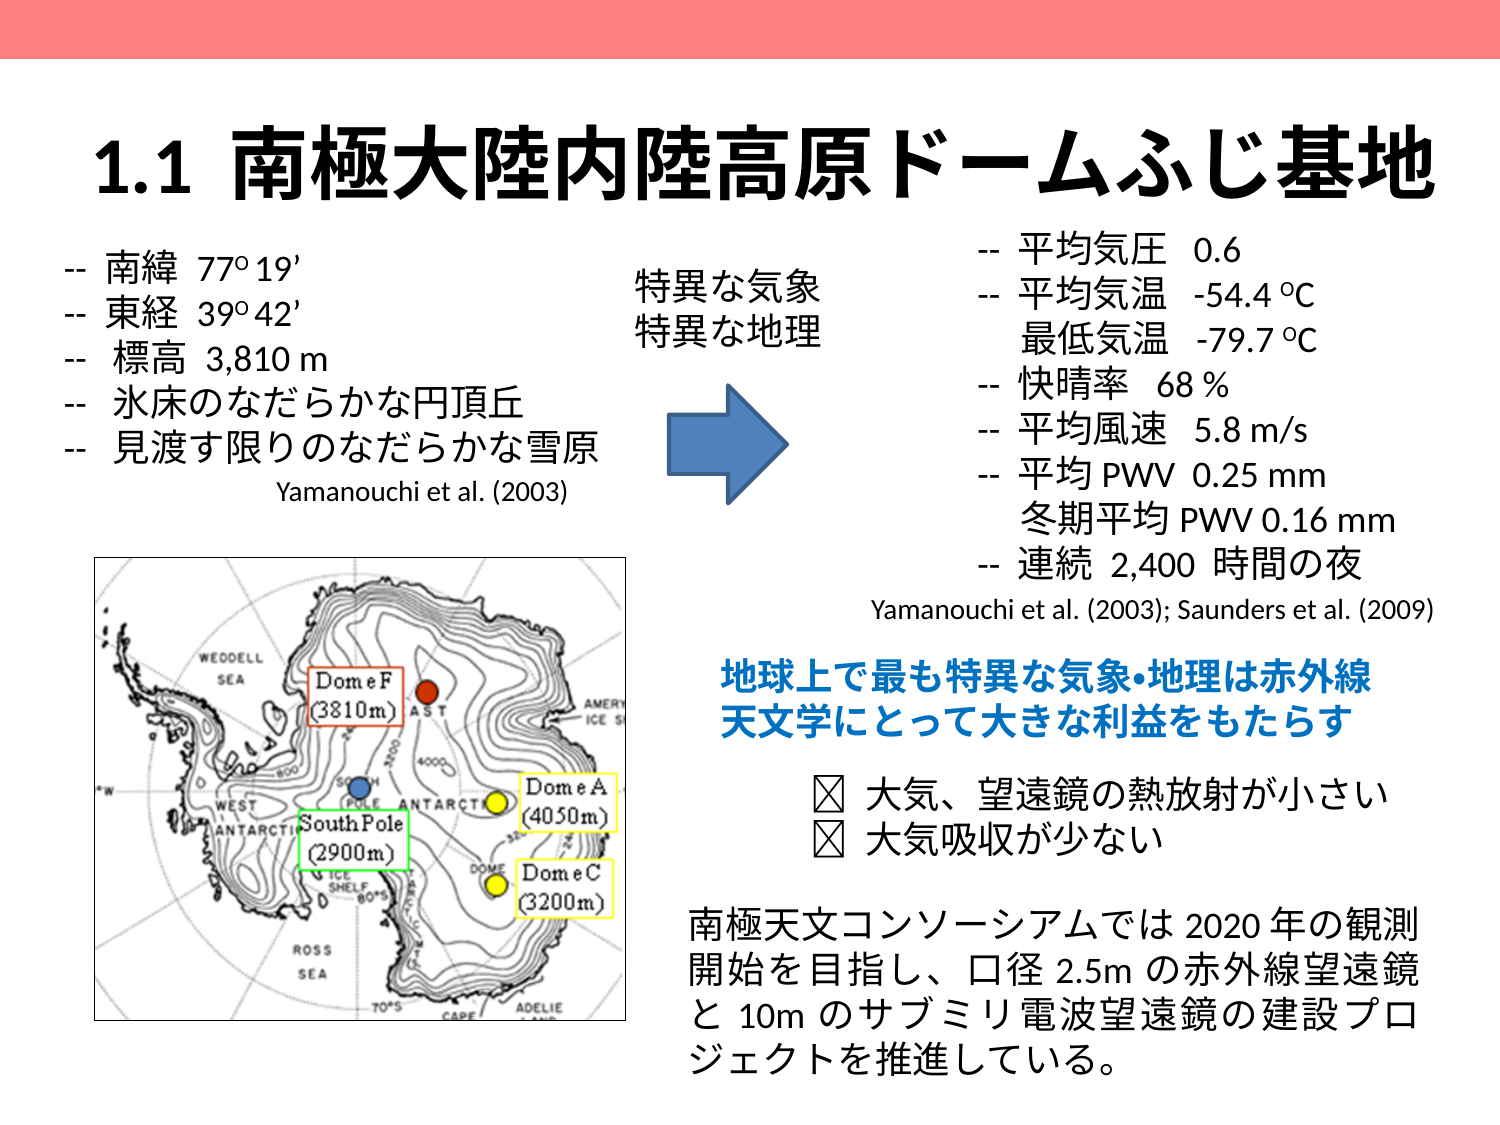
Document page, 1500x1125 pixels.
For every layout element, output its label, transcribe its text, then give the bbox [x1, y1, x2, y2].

title 1.1 南極大陸内陸高原ドームふじ基地 [75, 67, 1500, 256]
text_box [64, 236, 600, 516]
text_box 南極天文コンソーシアムでは2020年の観測開始を目指し、口径2.5mの赤外線望遠鏡と10mのサブミリ電波望遠鏡の建設プロジェクトを推進している。 [673, 893, 1436, 1088]
text_box  大気、望遠鏡の熱放射が小さい  大気吸収が少ない [795, 763, 1406, 869]
picture [93, 557, 626, 1022]
text_box [0, 0, 1500, 61]
text_box 地球上で最も特異な気象・地理は赤外線天文学にとって大きな利益をもたらす [705, 645, 1403, 751]
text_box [856, 217, 1471, 634]
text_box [619, 255, 837, 504]
